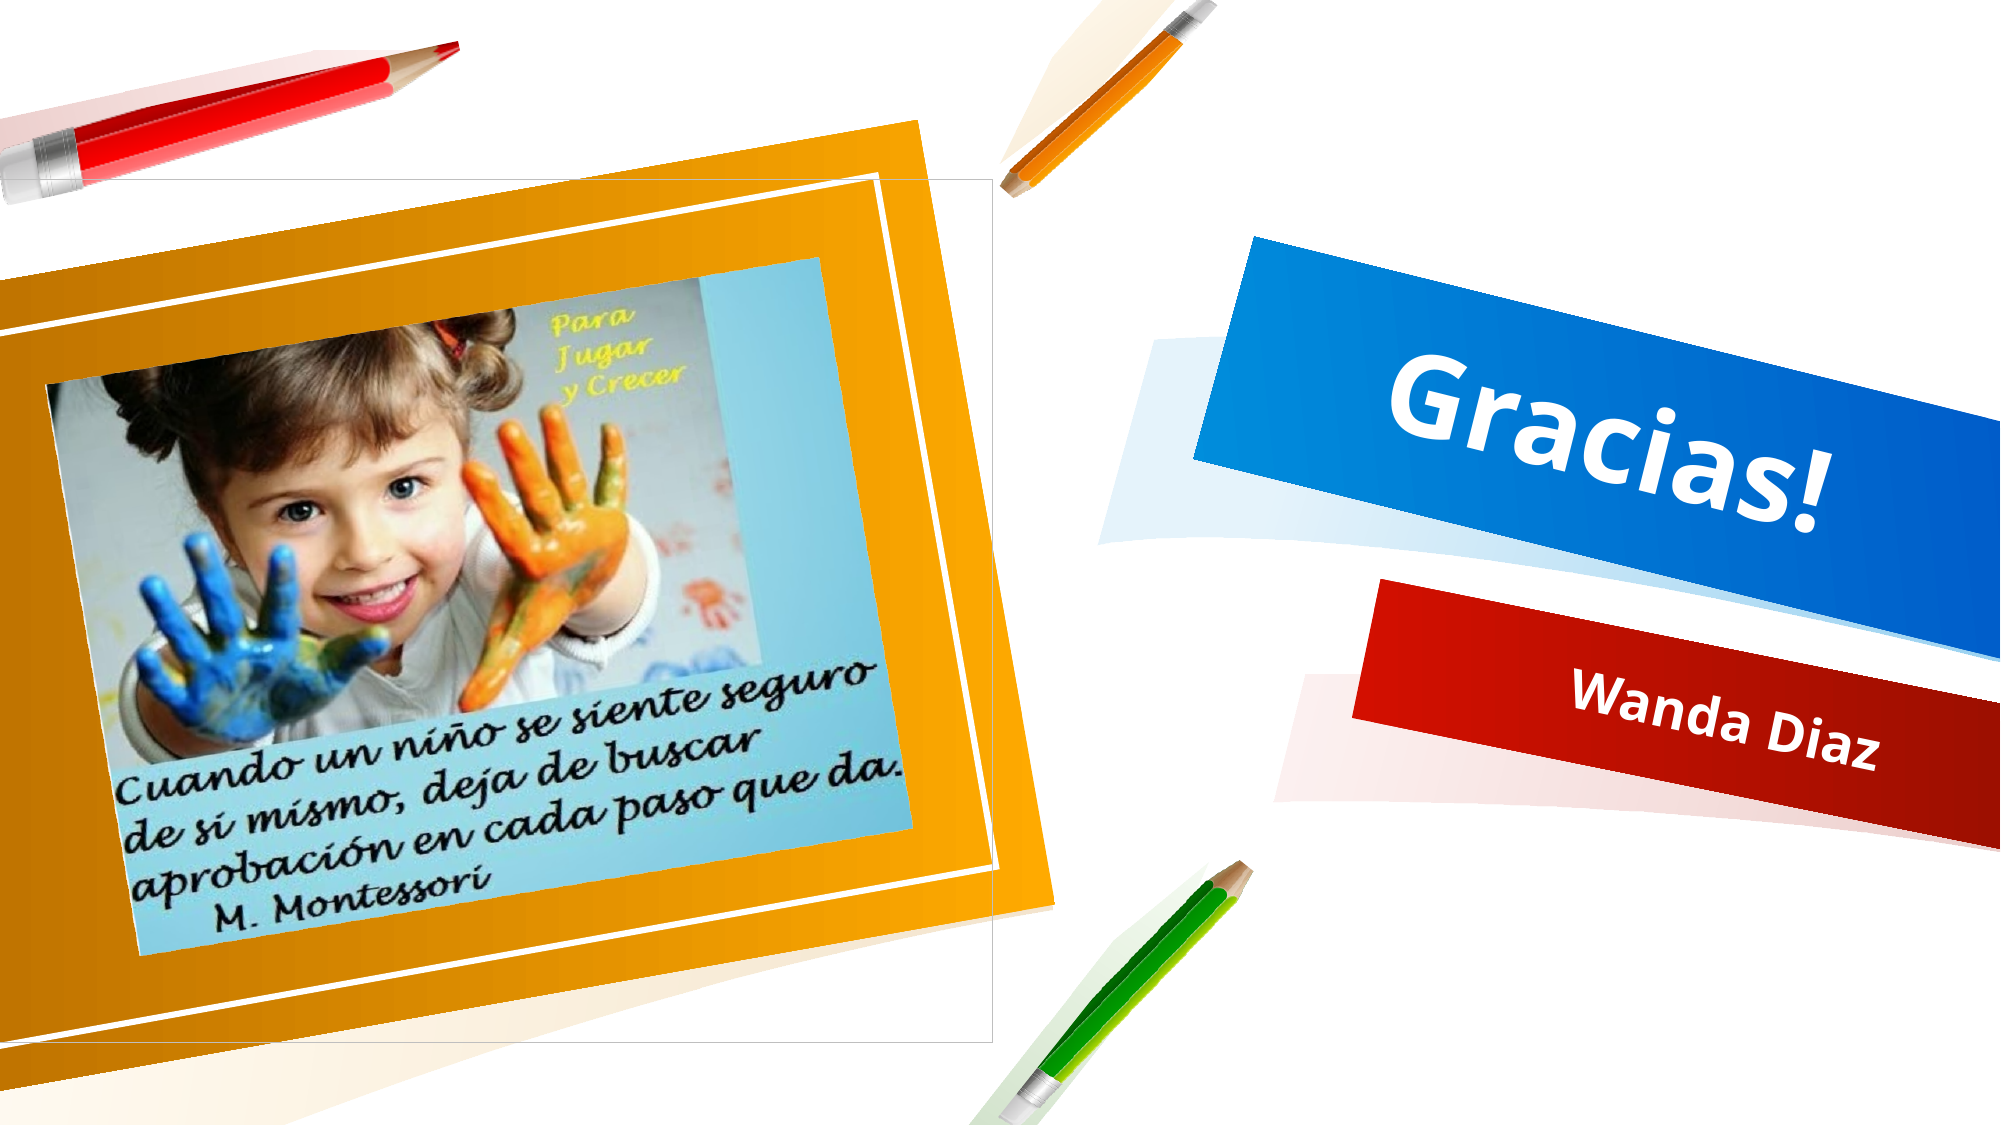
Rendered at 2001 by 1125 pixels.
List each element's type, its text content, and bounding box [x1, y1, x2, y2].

title Gracias! [1197, 243, 2000, 646]
picture [991, 842, 1270, 1125]
list Wanda Diaz [1394, 603, 2000, 833]
picture [0, 0, 1223, 1043]
